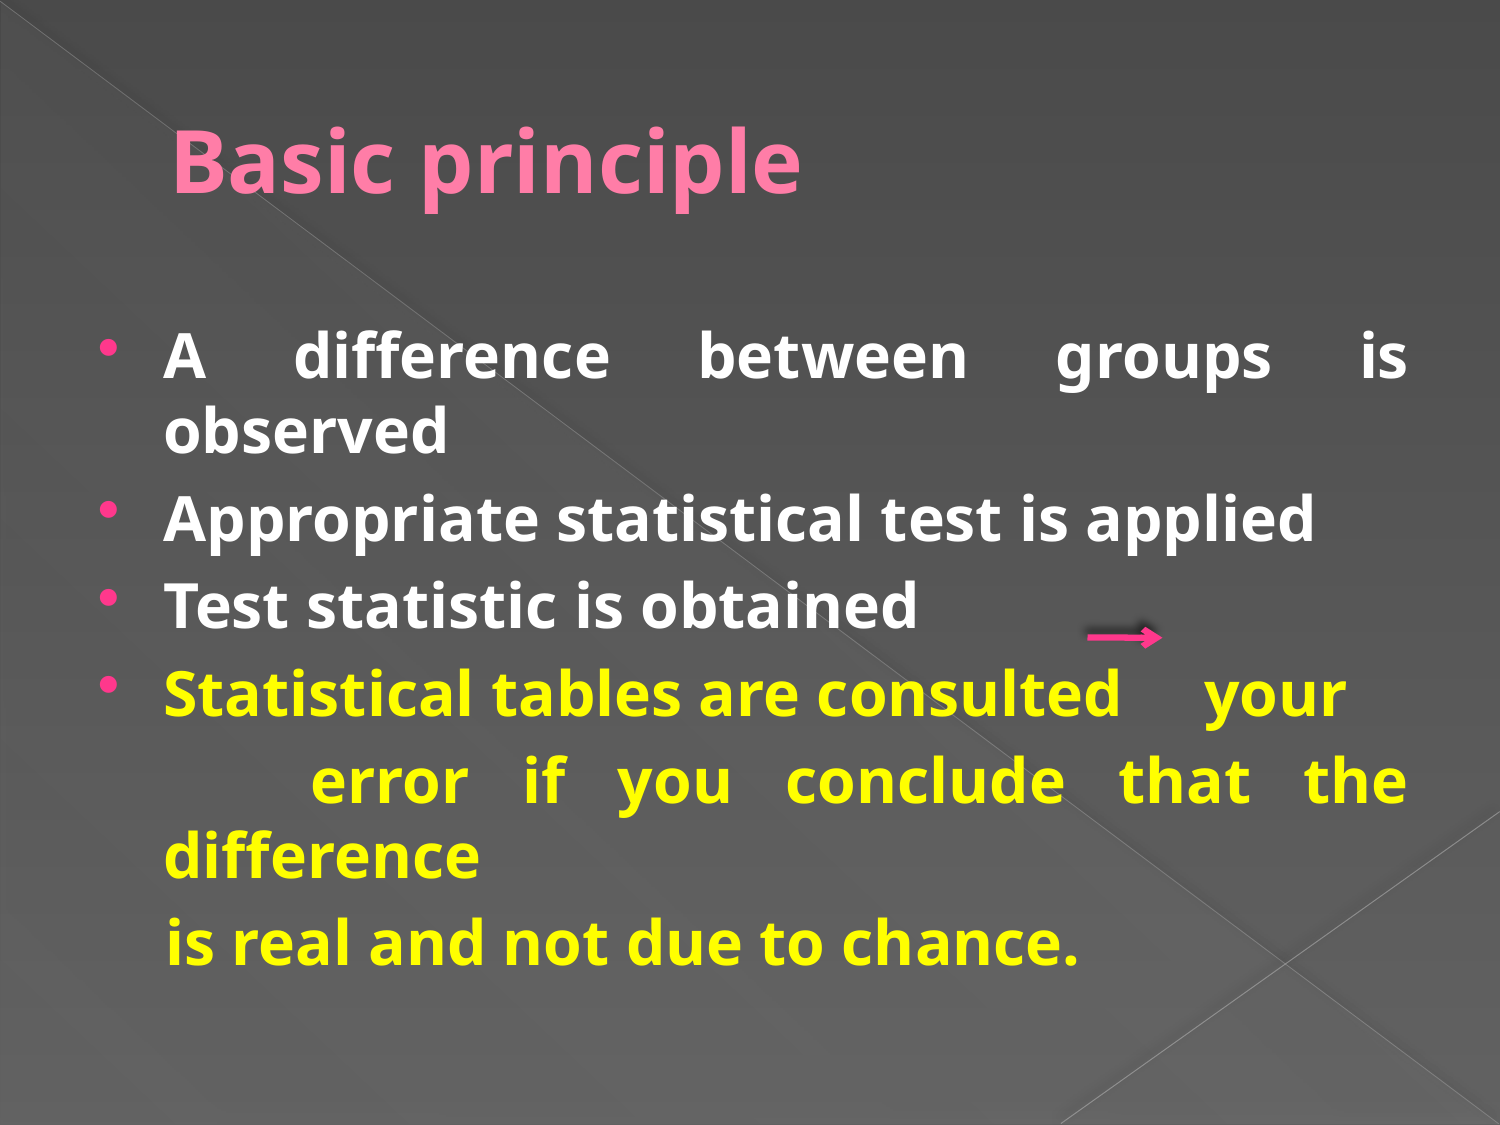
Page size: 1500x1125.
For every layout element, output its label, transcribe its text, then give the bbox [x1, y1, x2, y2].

list A difference between groups is observed Appropriate statistical test is applied Test statistic is obtained Statistical tables are consulted your error if you conclude that the difference is real and not due to chance. [75, 308, 1425, 1059]
title Basic principle [75, 43, 1425, 274]
